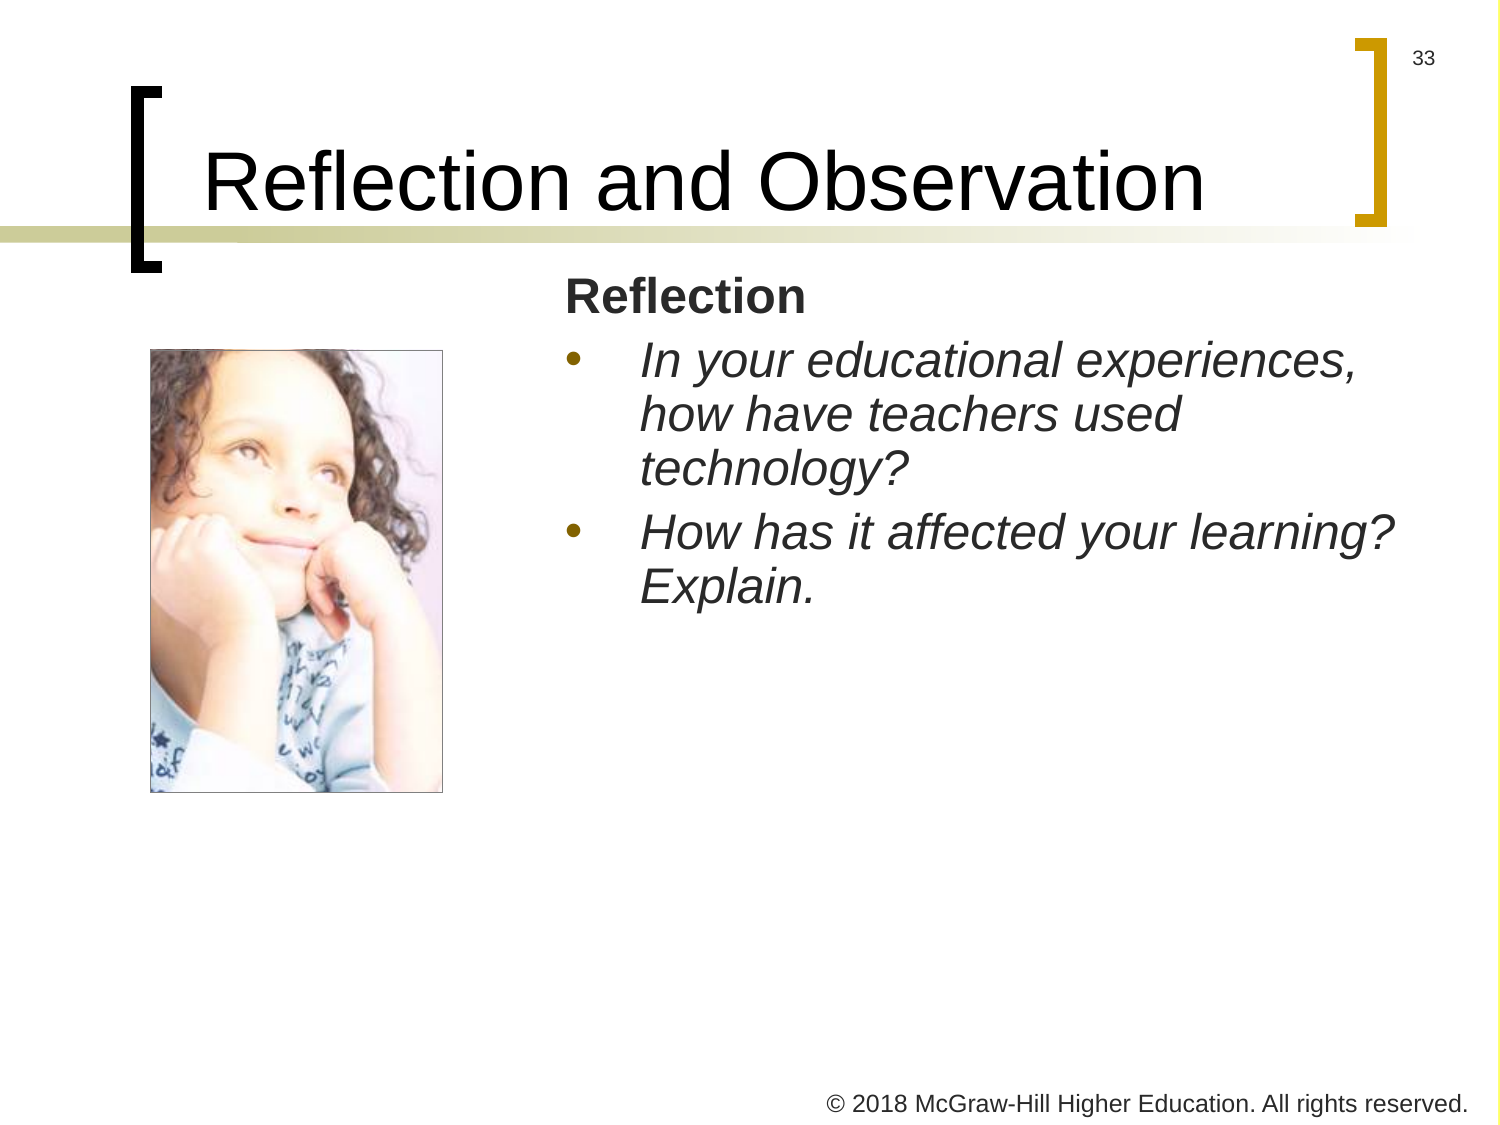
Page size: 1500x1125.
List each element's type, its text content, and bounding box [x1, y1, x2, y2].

picture [149, 349, 443, 794]
list Reflection In your educational experiences, how have teachers used technology? How has it affected your learning? Explain. [549, 262, 1415, 636]
title Reflection and Observation [187, 77, 1362, 235]
